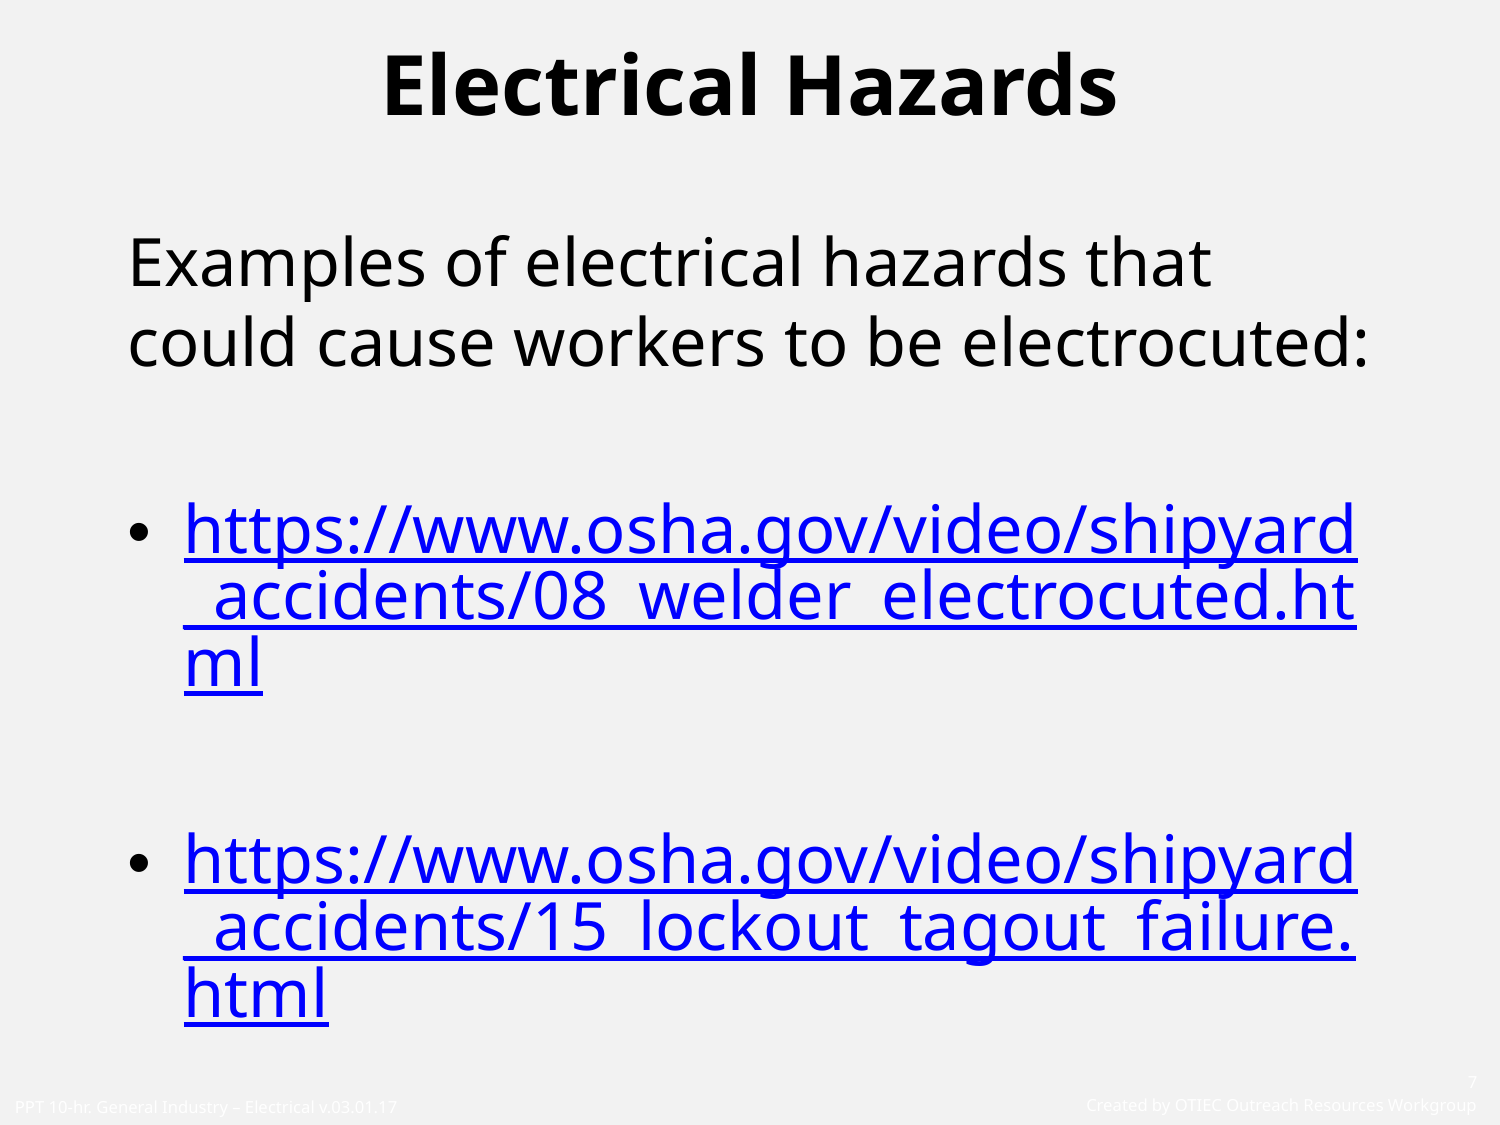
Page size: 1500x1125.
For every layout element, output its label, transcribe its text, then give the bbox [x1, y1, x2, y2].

list Examples of electrical hazards that could cause workers to be electrocuted: https://www.osha.gov/video/shipyard_accidents/08_welder_electrocuted.html https://www.osha.gov/video/shipyard_accidents/15_lockout_tagout_failure.html [112, 212, 1388, 900]
title Electrical Hazards [75, 24, 1425, 213]
